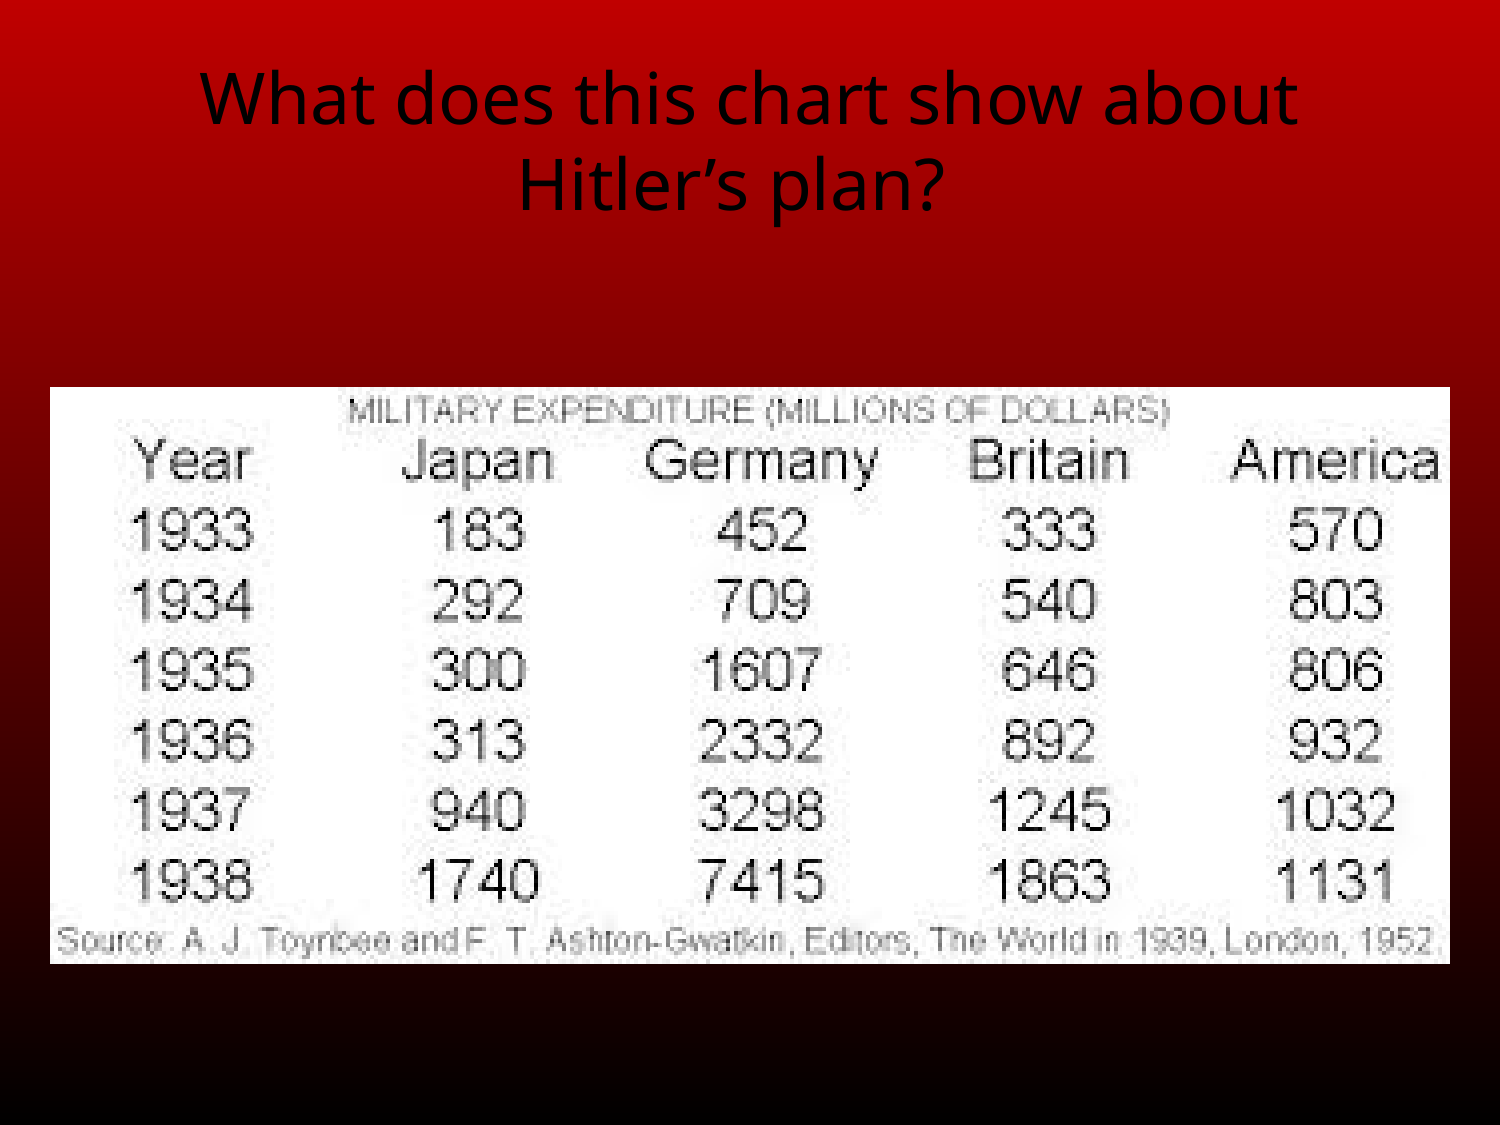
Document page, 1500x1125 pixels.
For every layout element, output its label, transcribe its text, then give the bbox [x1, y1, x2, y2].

picture [49, 387, 1451, 964]
title What does this chart show about Hitler’s plan? [75, 45, 1425, 233]
